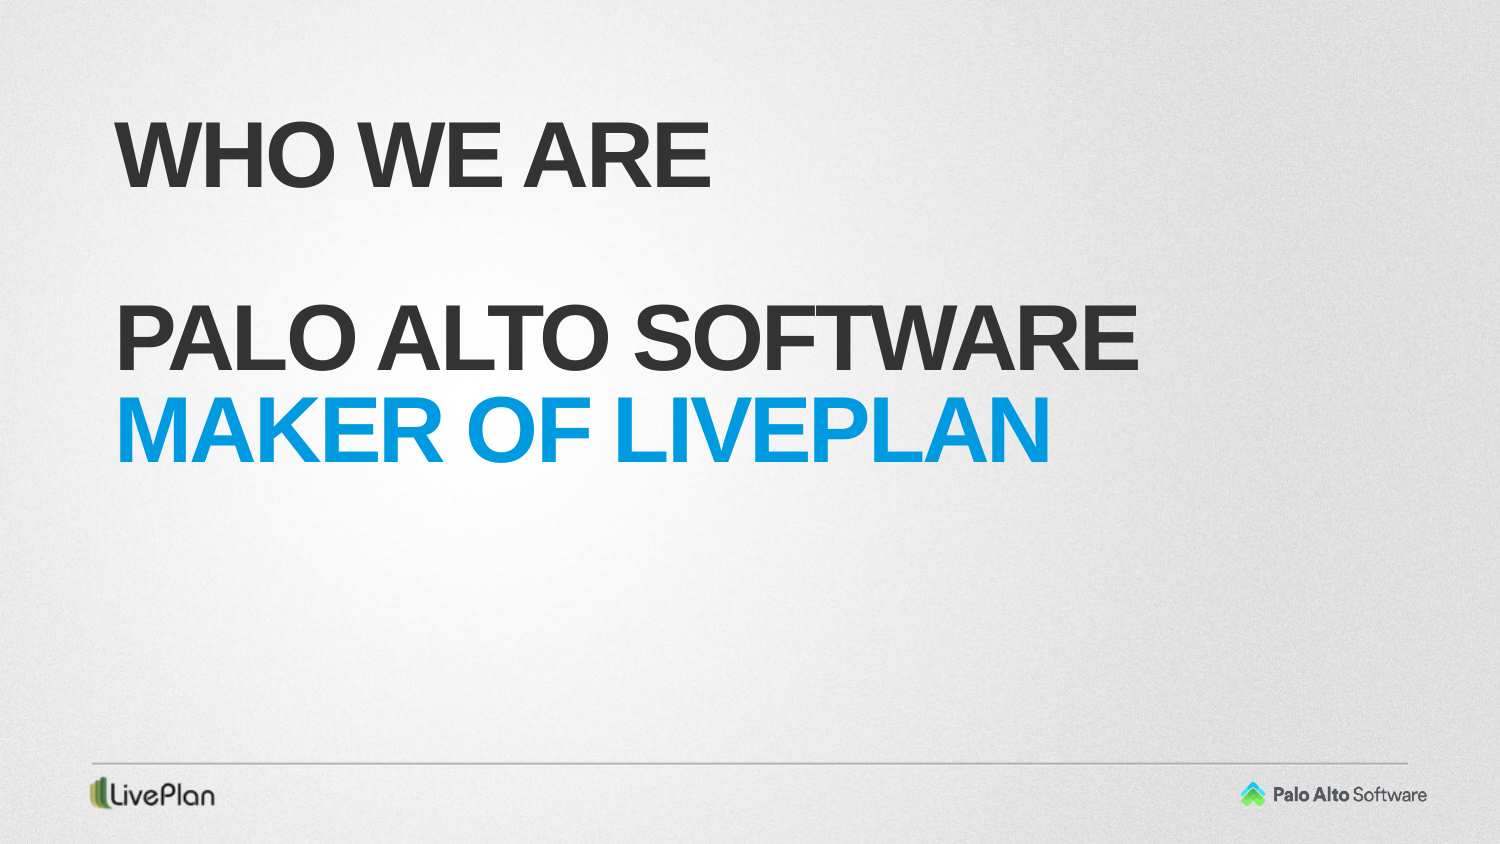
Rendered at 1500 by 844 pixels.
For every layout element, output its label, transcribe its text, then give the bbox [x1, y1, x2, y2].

picture [0, 0, 1500, 844]
text_box Who we are PALO ALTO SOFTWARE MAKER OF LIVEPLAN [100, 107, 1400, 286]
